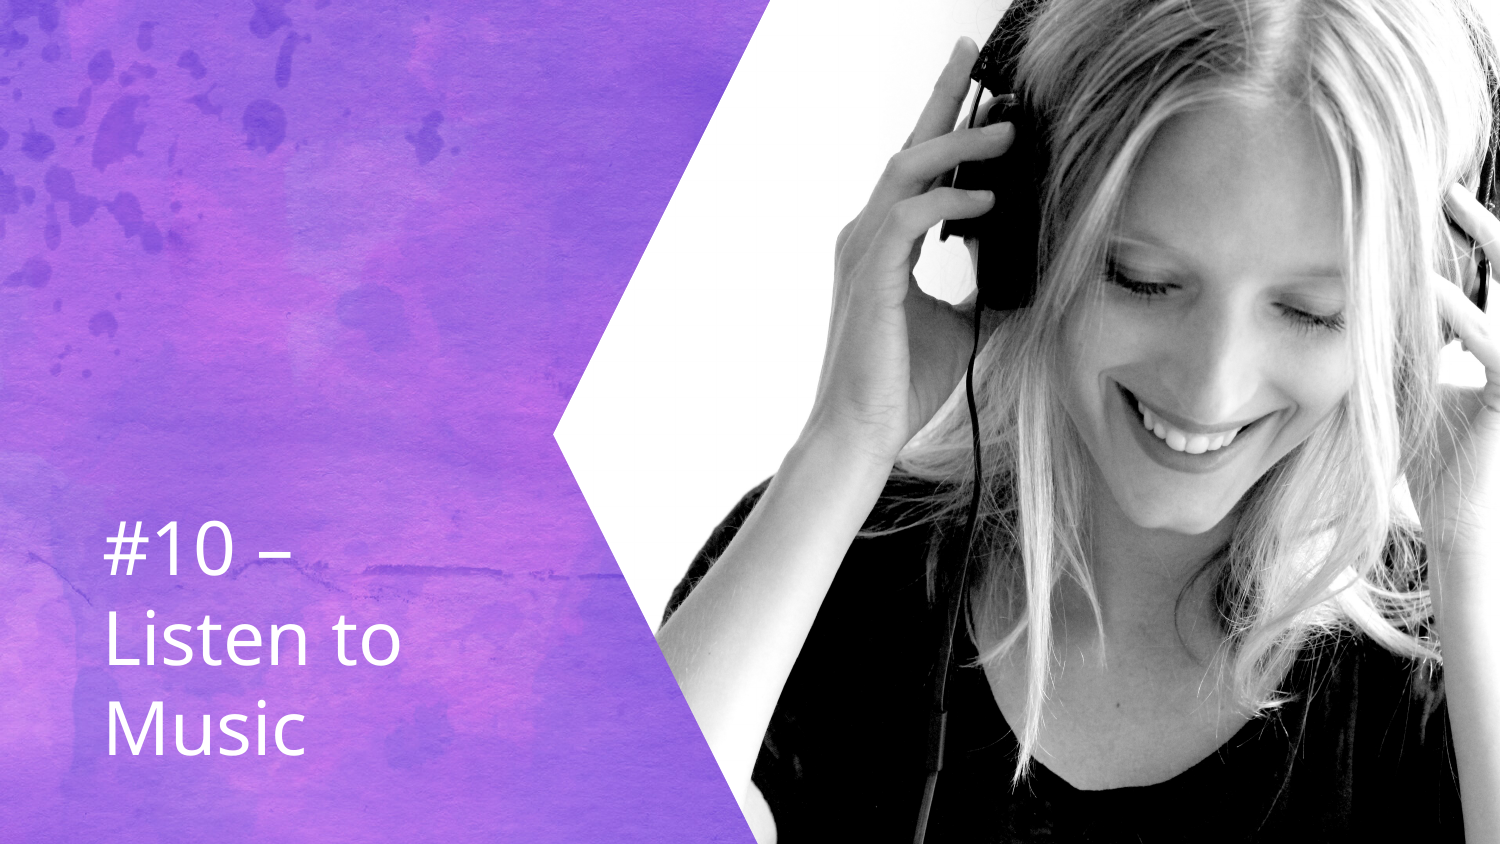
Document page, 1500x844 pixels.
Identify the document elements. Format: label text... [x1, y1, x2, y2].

title #10 – Listen to Music [87, 495, 540, 786]
picture [0, 0, 1500, 844]
